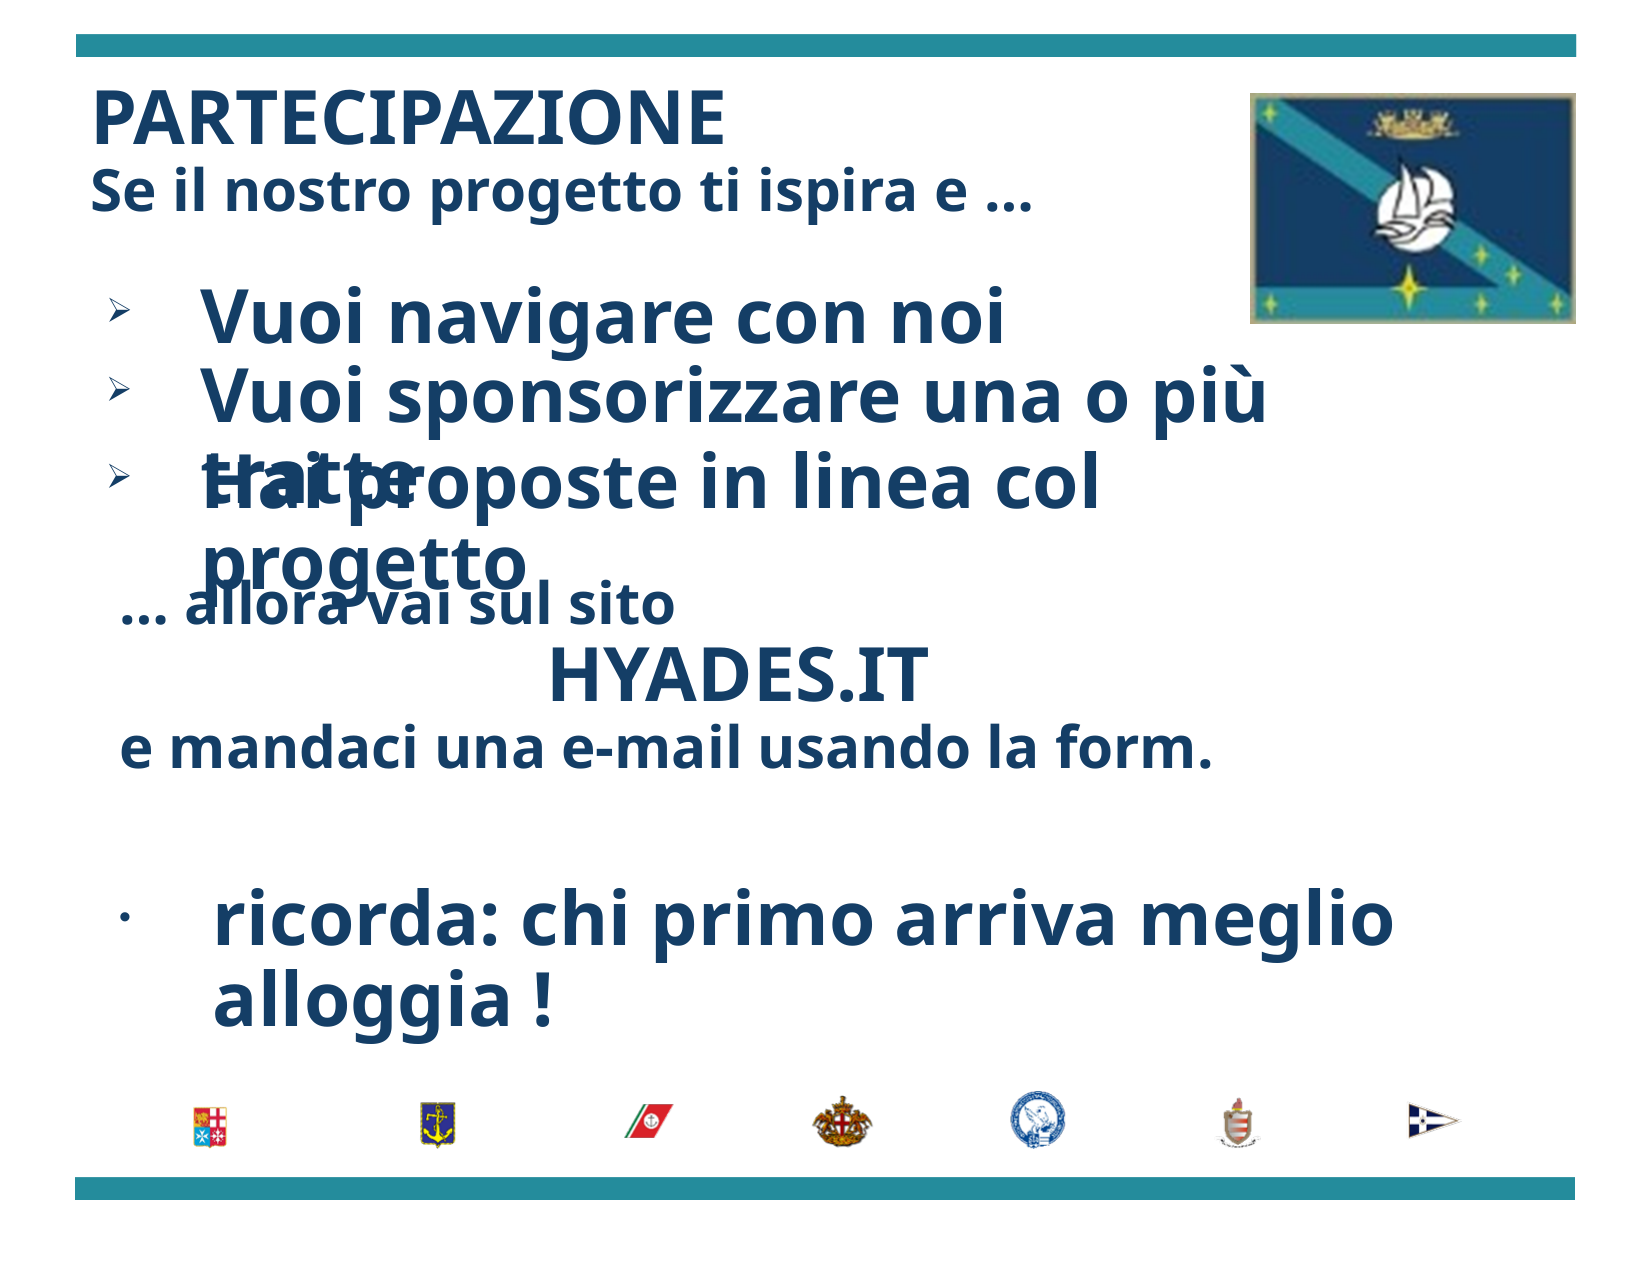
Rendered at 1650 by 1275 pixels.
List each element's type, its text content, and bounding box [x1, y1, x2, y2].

text_box Vuoi sponsorizzare una o più tratte [91, 350, 1440, 461]
text_box Hai proposte in linea col progetto [91, 436, 1333, 542]
text_box … allora vai sul sito HYADES.IT e mandaci una e-mail usando la form. [104, 566, 1392, 873]
picture [1249, 93, 1576, 324]
picture [187, 1086, 1463, 1150]
title PARTECIPAZIONE Se il nostro progetto ti ispira e … [76, 72, 1475, 260]
text_box Vuoi navigare con noi [91, 271, 1123, 350]
text_box ricorda: chi primo arriva meglio alloggia ! [104, 873, 1546, 992]
